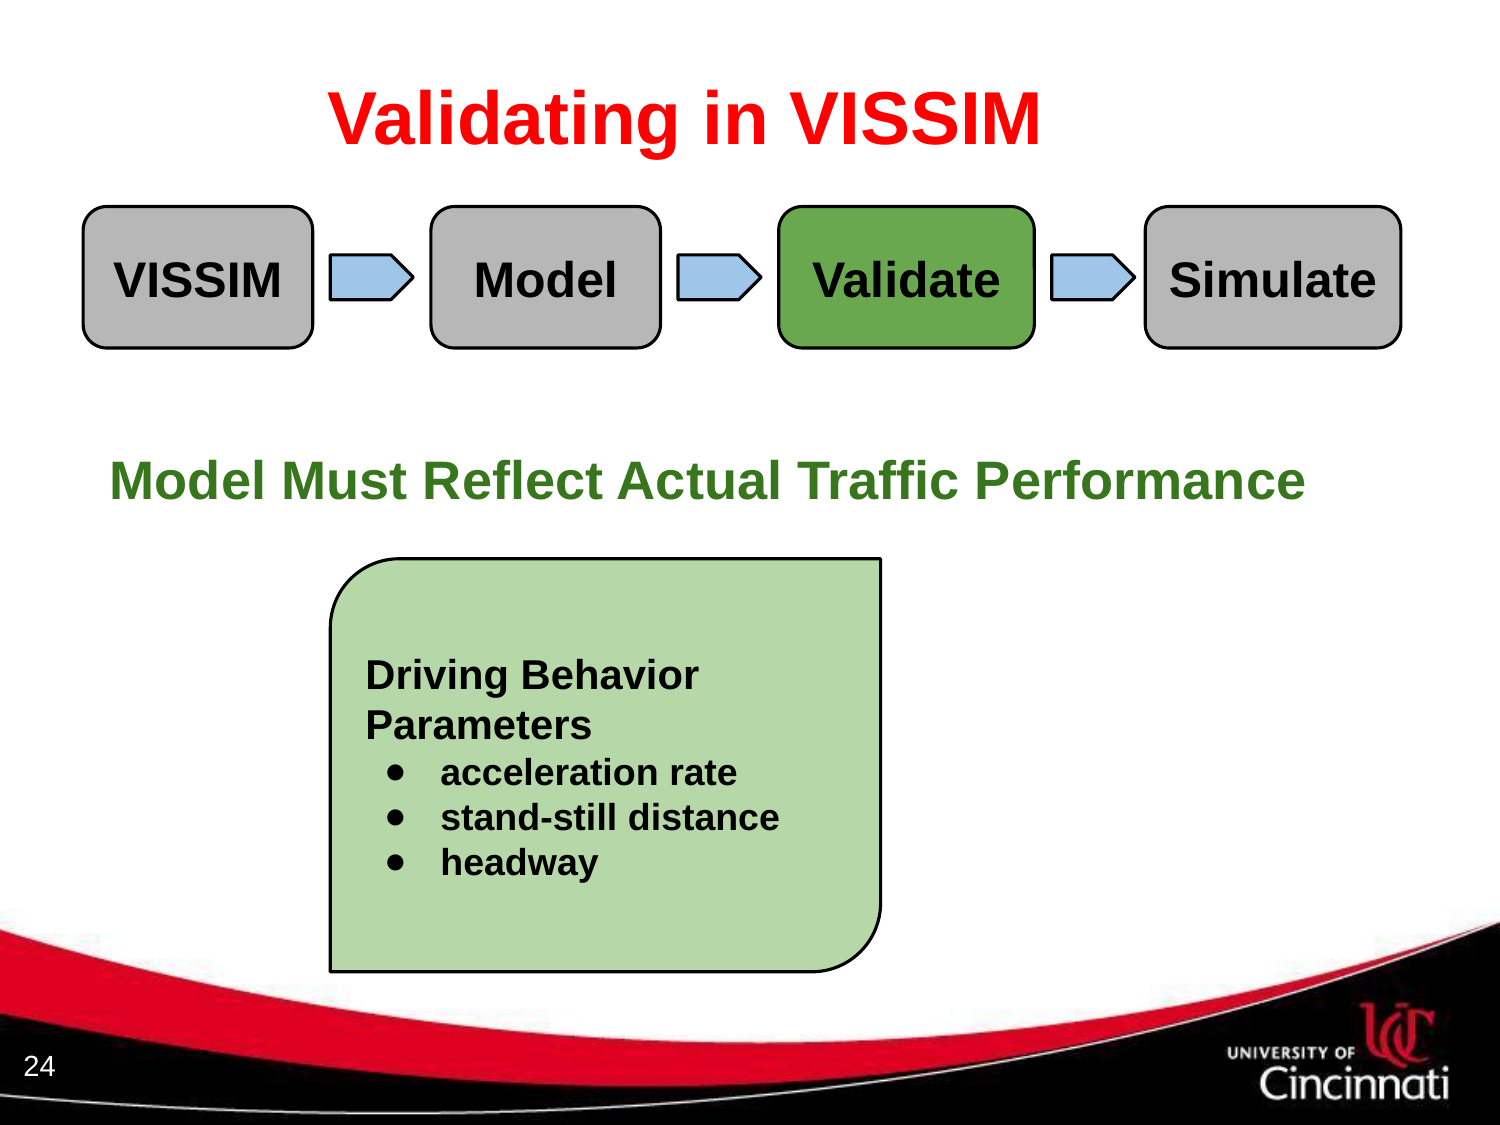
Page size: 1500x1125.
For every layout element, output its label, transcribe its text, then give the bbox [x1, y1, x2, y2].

text_box [678, 254, 762, 300]
text_box Driving Behavior Parameters acceleration rate stand-still distance headway [330, 558, 881, 972]
text_box Validating in VISSIM [312, 54, 1161, 190]
text_box [367, 771, 1085, 1053]
text_box [1051, 254, 1135, 300]
text_box Validate [778, 206, 1035, 349]
text_box 24 [8, 1032, 86, 1115]
text_box Model [430, 206, 661, 349]
picture [0, 909, 1500, 1125]
text_box [330, 254, 414, 300]
text_box VISSIM [83, 206, 313, 349]
text_box Model Must Reflect Actual Traffic Performance [94, 430, 1453, 572]
text_box Simulate [1145, 206, 1401, 349]
